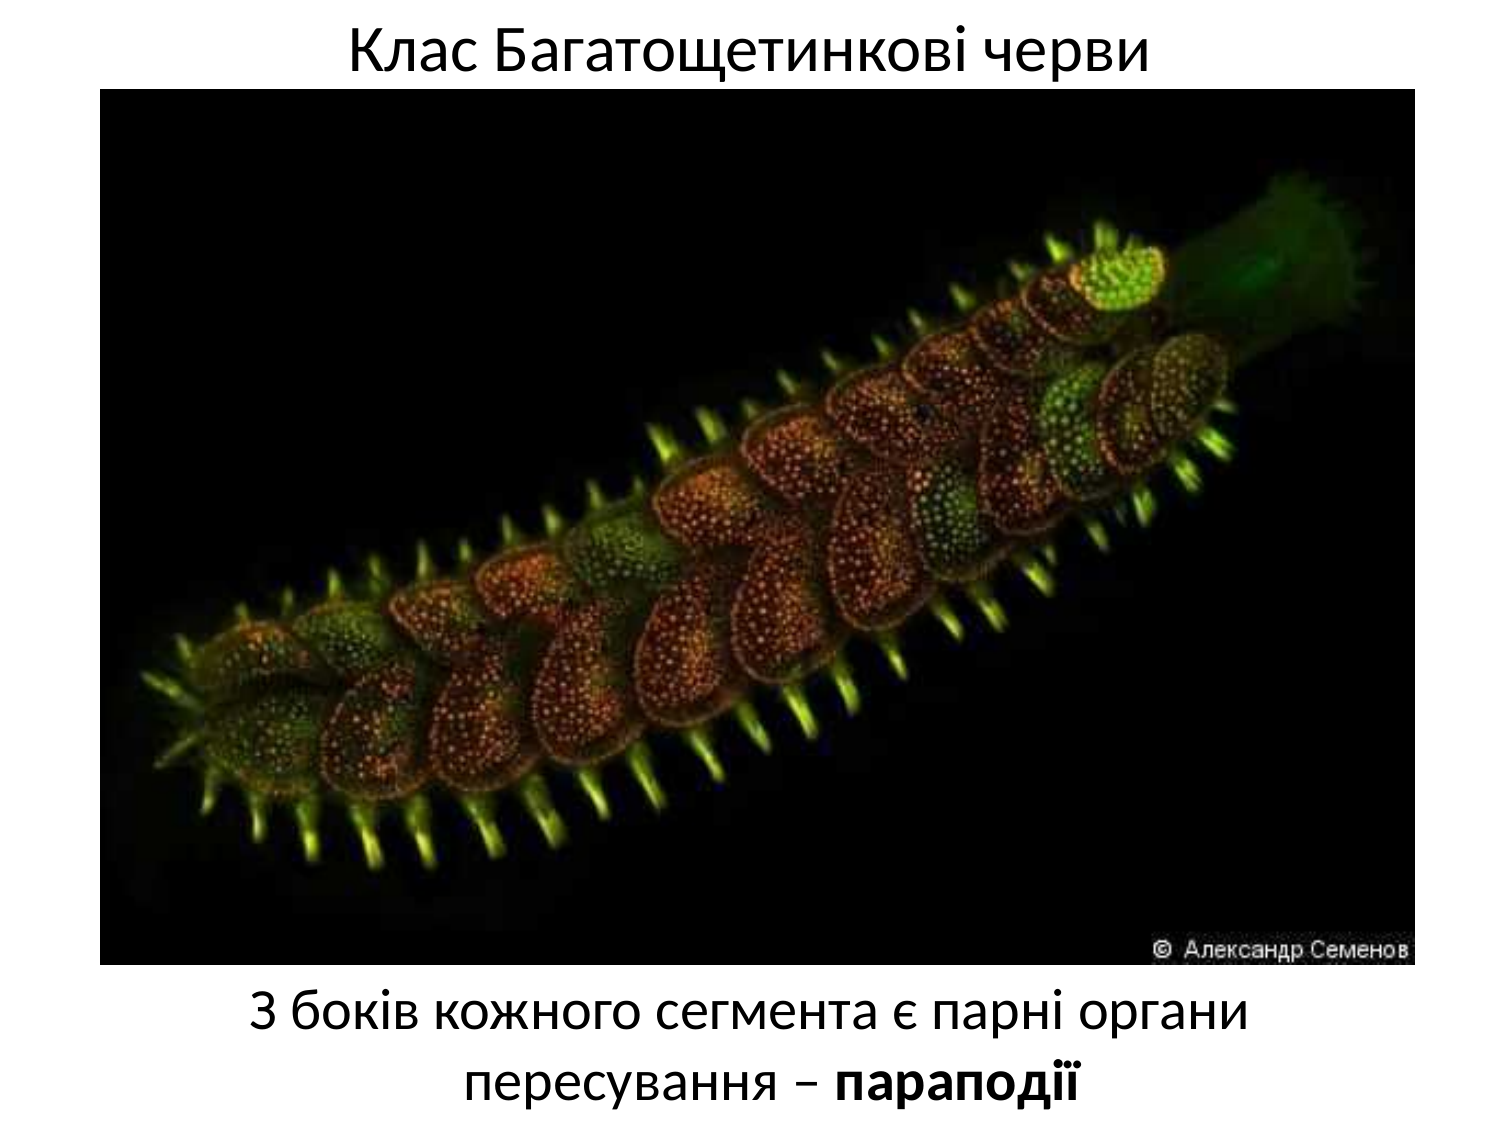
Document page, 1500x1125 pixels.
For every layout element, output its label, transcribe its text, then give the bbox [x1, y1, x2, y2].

title Клас Багатощетинкові черви [75, 0, 1425, 90]
list З боків кожного сегмента є парні органи пересування – параподії [75, 964, 1425, 1106]
picture [100, 89, 1415, 965]
